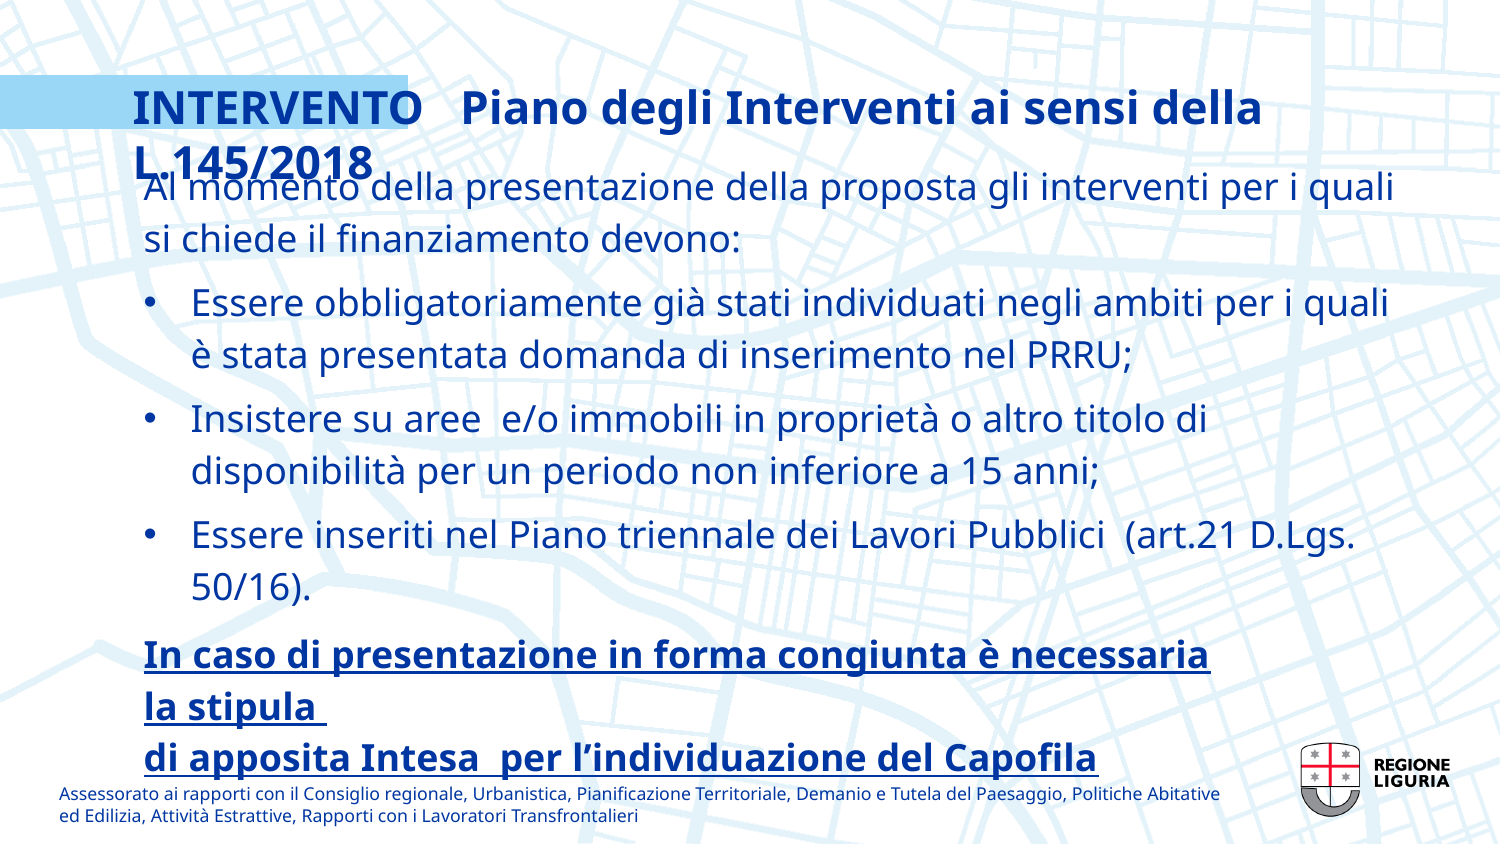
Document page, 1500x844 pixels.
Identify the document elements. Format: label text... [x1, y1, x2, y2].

text_box In caso di presentazione in forma congiunta è necessaria la stipula di apposita Intesa per l’individuazione del Capofila [143, 624, 1249, 775]
picture [0, 0, 1500, 844]
text_box Assessorato ai rapporti con il Consiglio regionale, Urbanistica, Pianificazione Territoriale, Demanio e Tutela del Paesaggio, Politiche Abitative ed Edilizia, Attività Estrattive, Rapporti con i Lavoratori Transfrontalieri [44, 775, 1262, 834]
text_box INTERVENTO Piano degli Interventi ai sensi della L.145/2018 [117, 64, 1405, 144]
text_box Al momento della presentazione della proposta gli interventi per i quali si chiede il finanziamento devono: Essere obbligatoriamente già stati individuati negli ambiti per i quali è stata presentata domanda di inserimento nel PRRU; Insistere su aree e/o immobili in proprietà o altro titolo di disponibilità per un periodo non inferiore a 15 anni; Essere inseriti nel Piano triennale dei Lavori Pubblici (art.21 D.Lgs. 50/16). [143, 156, 1405, 608]
